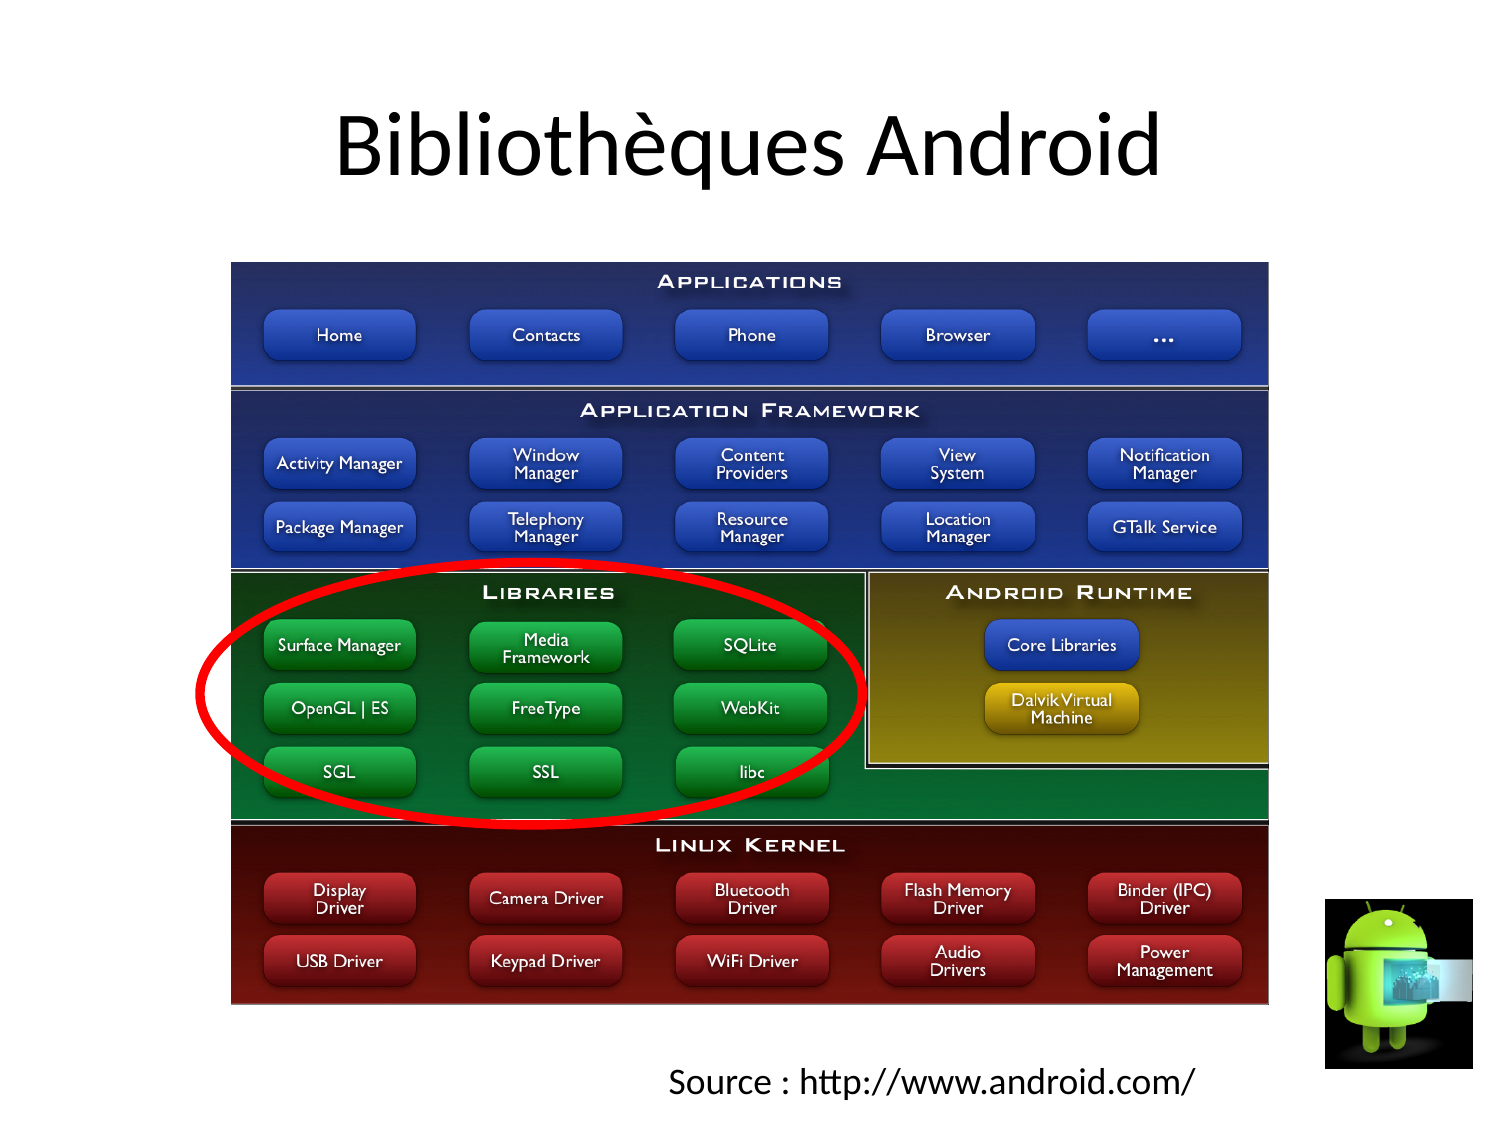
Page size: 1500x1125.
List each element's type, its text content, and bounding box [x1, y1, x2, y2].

text_box [197, 639, 226, 748]
text_box Source : http://www.android.com/ [653, 1049, 1212, 1110]
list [231, 262, 1269, 1006]
title Bibliothèques Android [75, 45, 1425, 233]
picture [1324, 899, 1473, 1069]
